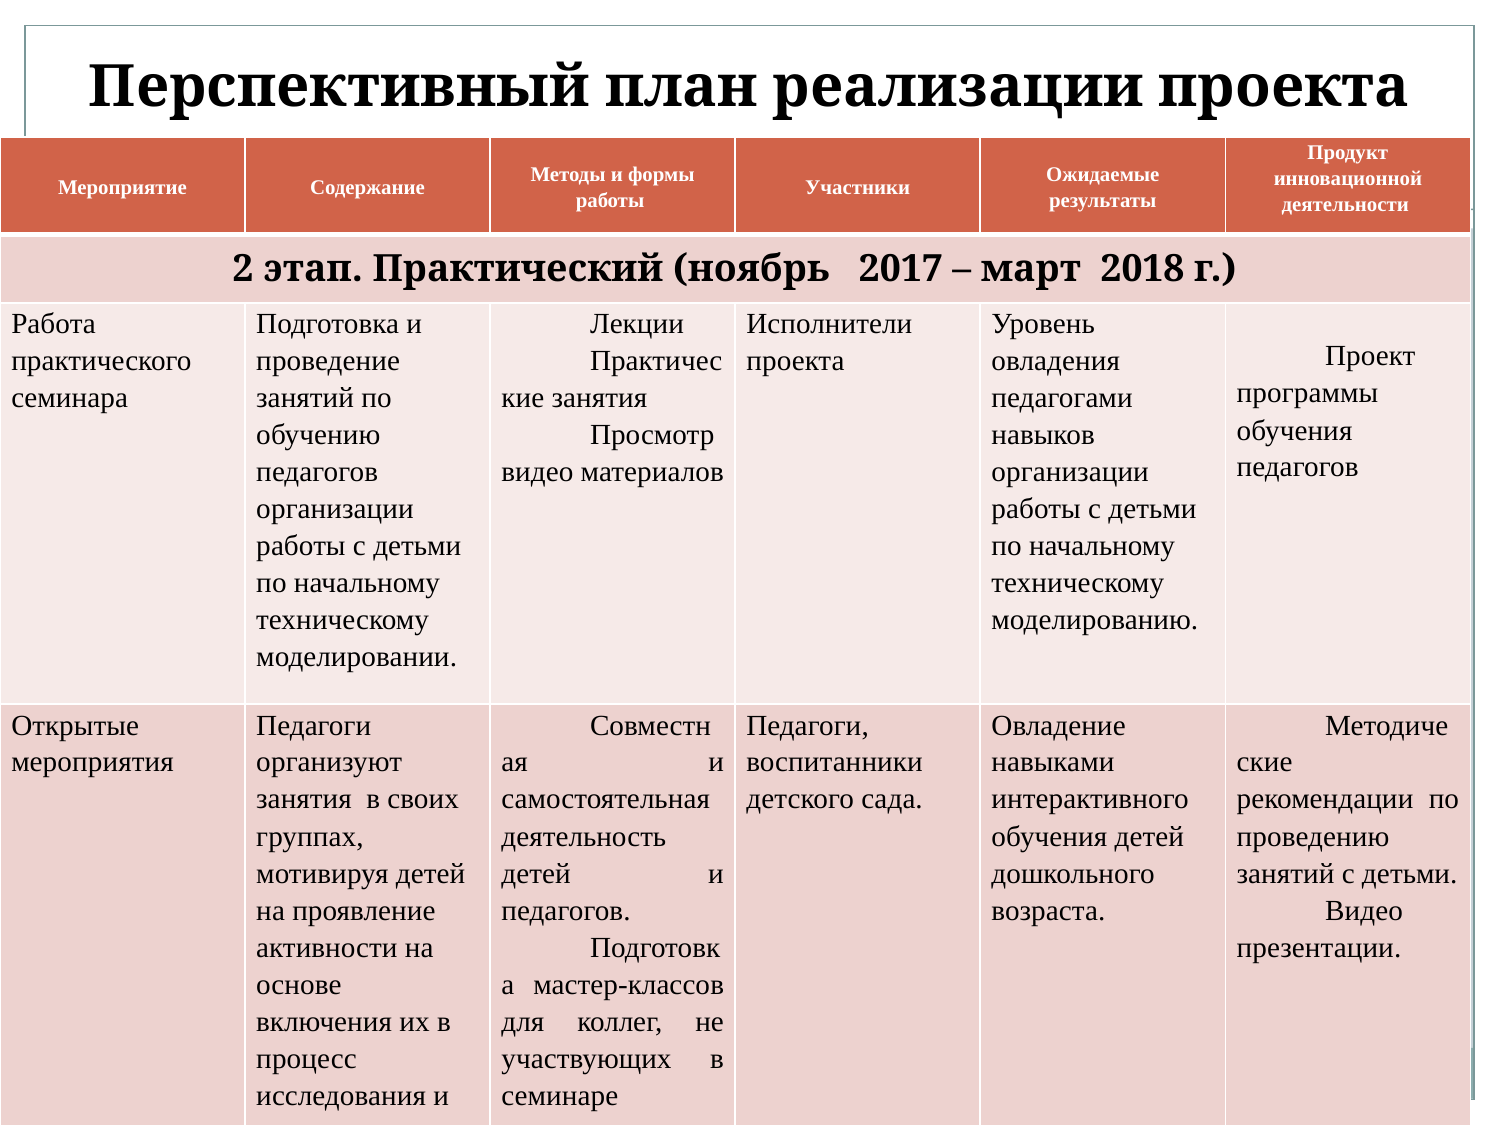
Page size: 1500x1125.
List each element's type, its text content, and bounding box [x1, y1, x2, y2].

table_header Мероприятие [1, 138, 244, 232]
table_header Продукт инновационной деятельности [1226, 138, 1470, 232]
table_cell Педагоги, воспитанники детского сада. [736, 705, 979, 1125]
table_cell Подготовка и проведение занятий по обучению педагогов организации работы с детьми по начальному техническому моделировании. [246, 304, 489, 703]
table_cell Исполнители проекта [736, 304, 979, 703]
title Перспективный план реализации проекта [49, 37, 1450, 126]
table_cell Работа практического семинара [1, 304, 244, 703]
table_cell Лекции Практические занятия Просмотр видео материалов [491, 304, 734, 703]
table_cell 2 этап. Практический (ноябрь 2017 – март 2018 г.) [1, 237, 1470, 302]
table_header Содержание [246, 138, 489, 232]
table_cell Методические рекомендации по проведению занятий с детьми. Видео презентации. [1226, 705, 1470, 1125]
table_cell Открытые мероприятия [1, 705, 244, 1125]
table_cell Овладение навыками интерактивного обучения детей дошкольного возраста. [981, 705, 1225, 1125]
table_cell Уровень овладения педагогами навыков организации работы с детьми по начальному техническому моделированию. [981, 304, 1225, 703]
table_cell Совместная и самостоятельная деятельность детей и педагогов. Подготовка мастер-классов для коллег, не участвующих в семинаре [491, 705, 734, 1125]
table_cell Проект программы обучения педагогов [1226, 304, 1470, 703]
table_cell Педагоги организуют занятия в своих группах, мотивируя детей на проявление активности на основе включения их в процесс исследования и моделирования. [246, 705, 489, 1125]
table_header Участники [736, 138, 979, 232]
table_header Ожидаемые результаты [981, 138, 1225, 232]
table_header Методы и формы работы [491, 138, 734, 232]
